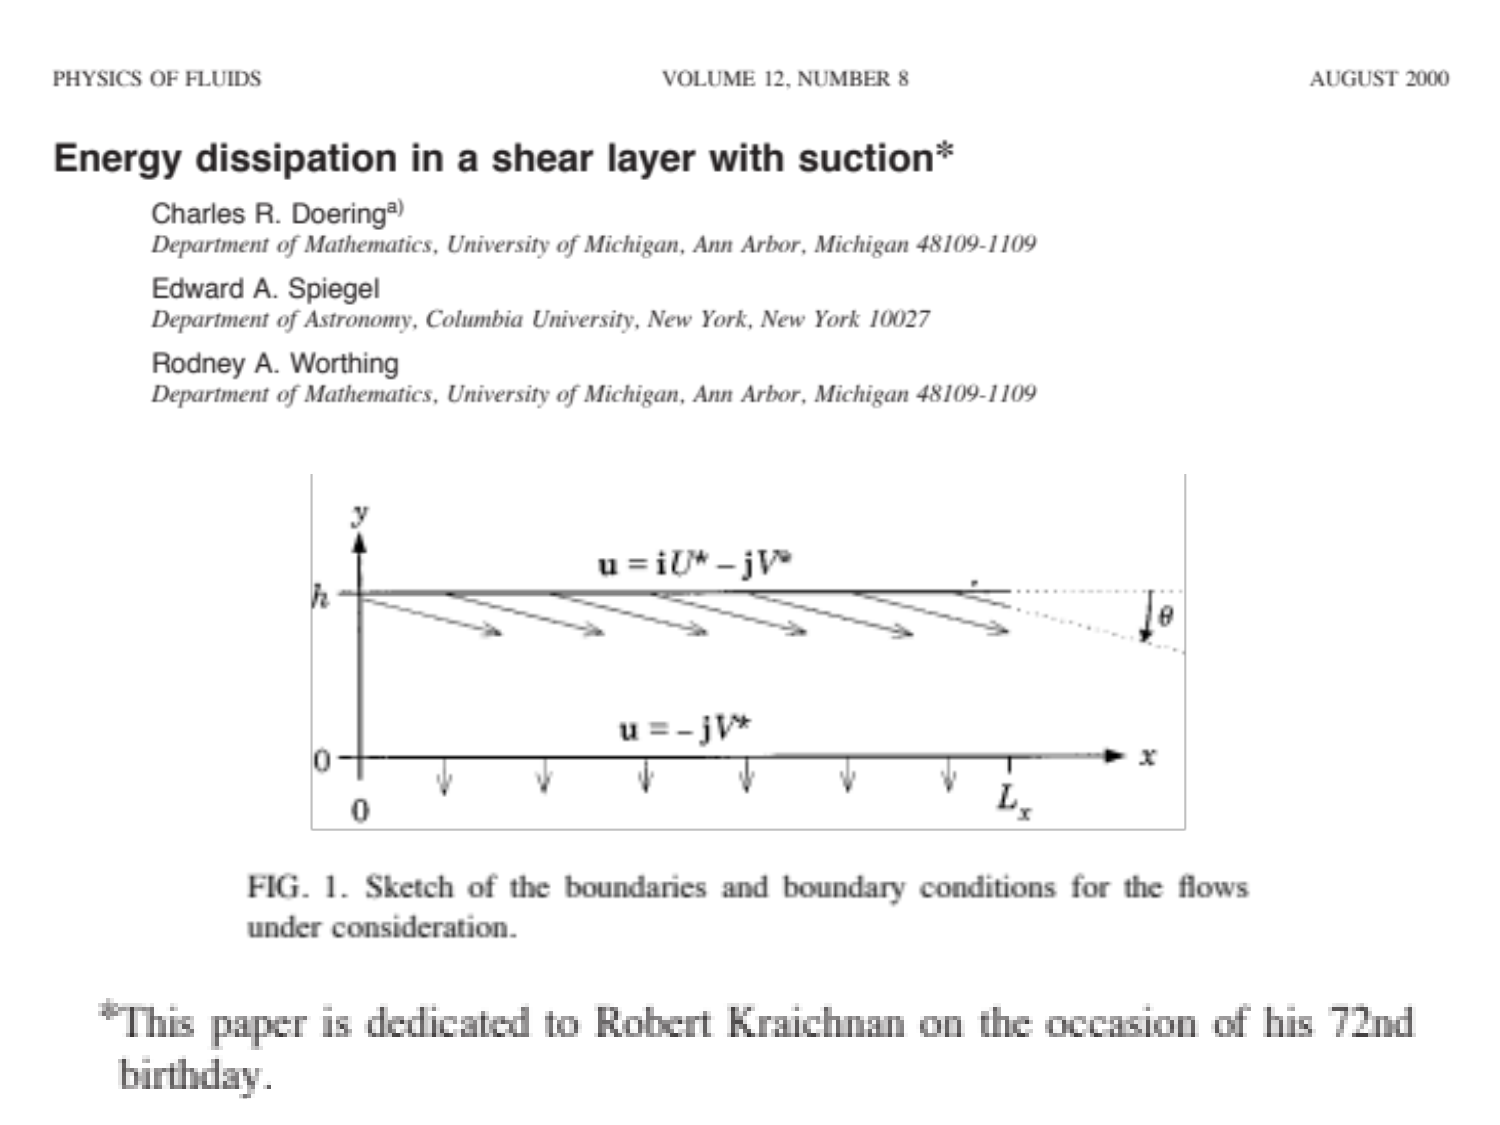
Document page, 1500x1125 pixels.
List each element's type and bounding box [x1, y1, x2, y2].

picture [28, 47, 1472, 415]
picture [82, 986, 1418, 1100]
picture [224, 473, 1276, 957]
